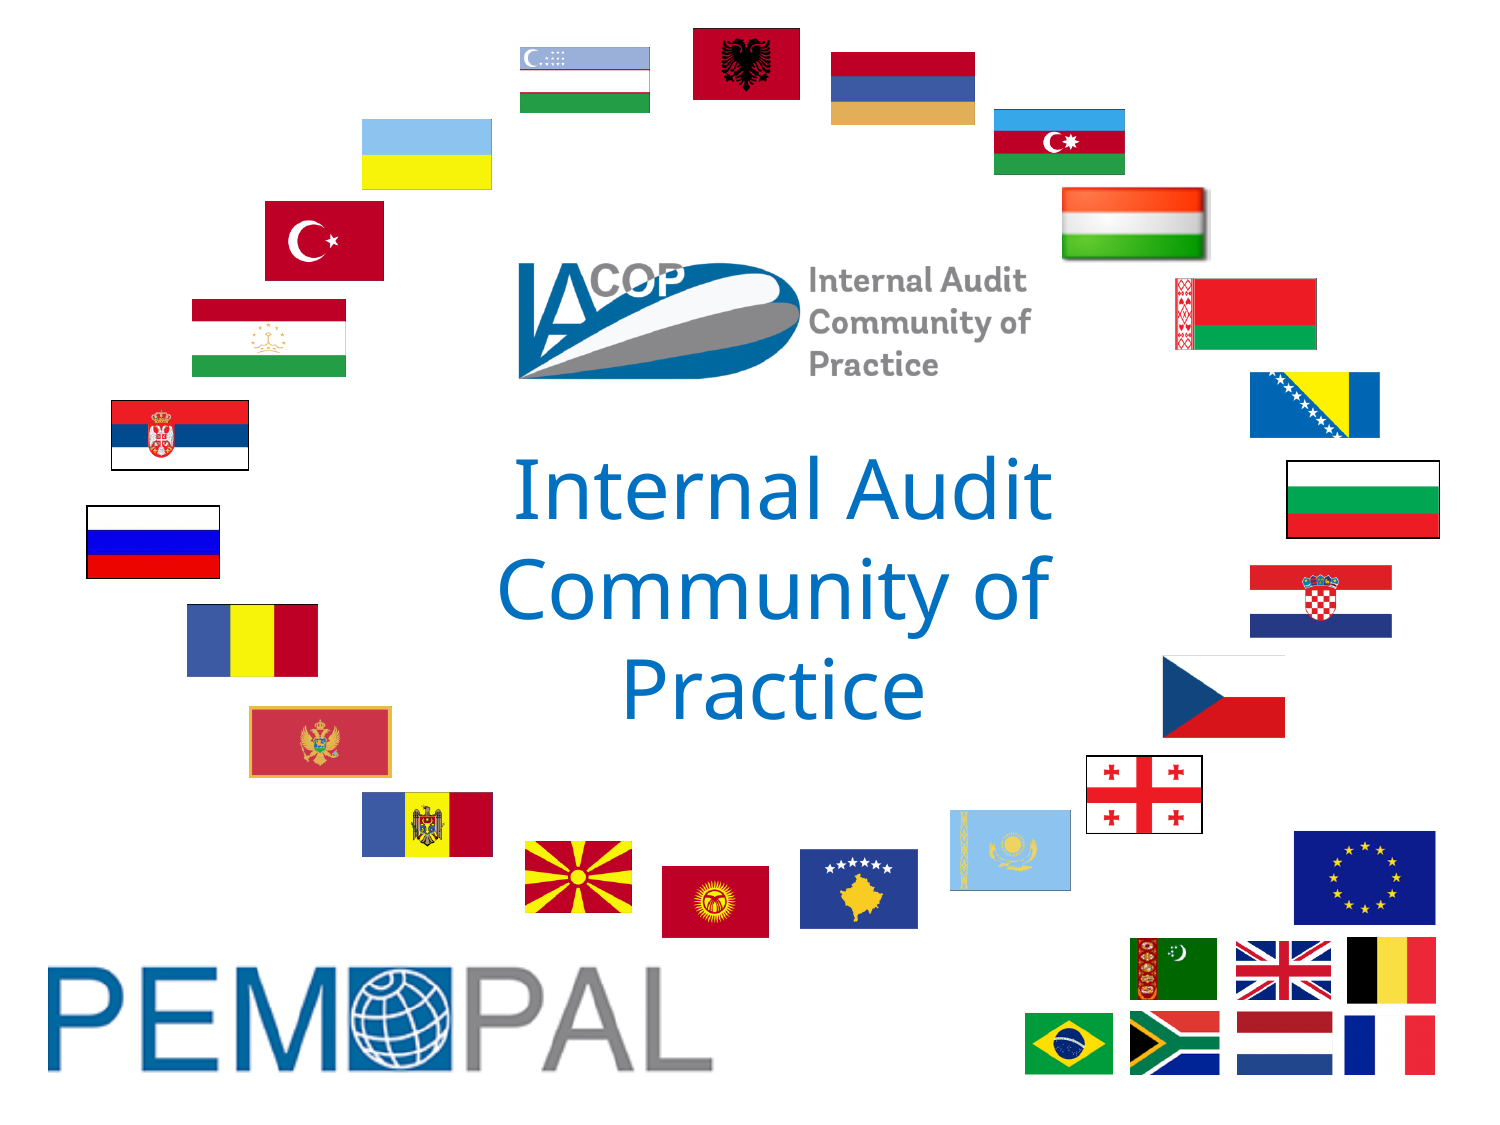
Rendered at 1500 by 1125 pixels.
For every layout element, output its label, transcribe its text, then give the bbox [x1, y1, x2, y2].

picture [1174, 278, 1318, 351]
picture [265, 201, 385, 281]
picture [799, 849, 919, 929]
picture [192, 299, 346, 378]
picture [249, 706, 393, 778]
picture [1287, 461, 1439, 538]
picture [1235, 1010, 1333, 1076]
picture [87, 506, 220, 579]
picture [949, 809, 1072, 892]
picture [662, 866, 769, 938]
picture [1249, 372, 1380, 439]
picture [516, 260, 1033, 382]
text_box Internal Audit Community of Practice [371, 509, 1175, 663]
picture [831, 52, 976, 125]
picture [47, 962, 722, 1076]
picture [1129, 1010, 1221, 1076]
picture [187, 604, 318, 678]
picture [362, 792, 493, 857]
picture [520, 47, 651, 113]
picture [1129, 938, 1217, 1001]
picture [112, 400, 249, 470]
picture [994, 108, 1126, 176]
picture [1087, 756, 1202, 834]
picture [1235, 940, 1331, 1001]
picture [1162, 655, 1285, 738]
picture [1249, 565, 1392, 638]
picture [693, 28, 801, 101]
picture [524, 841, 632, 913]
picture [1022, 1012, 1113, 1076]
picture [1062, 178, 1212, 273]
picture [1292, 830, 1436, 926]
picture [1344, 1015, 1435, 1076]
picture [362, 119, 493, 191]
picture [1347, 937, 1437, 1005]
